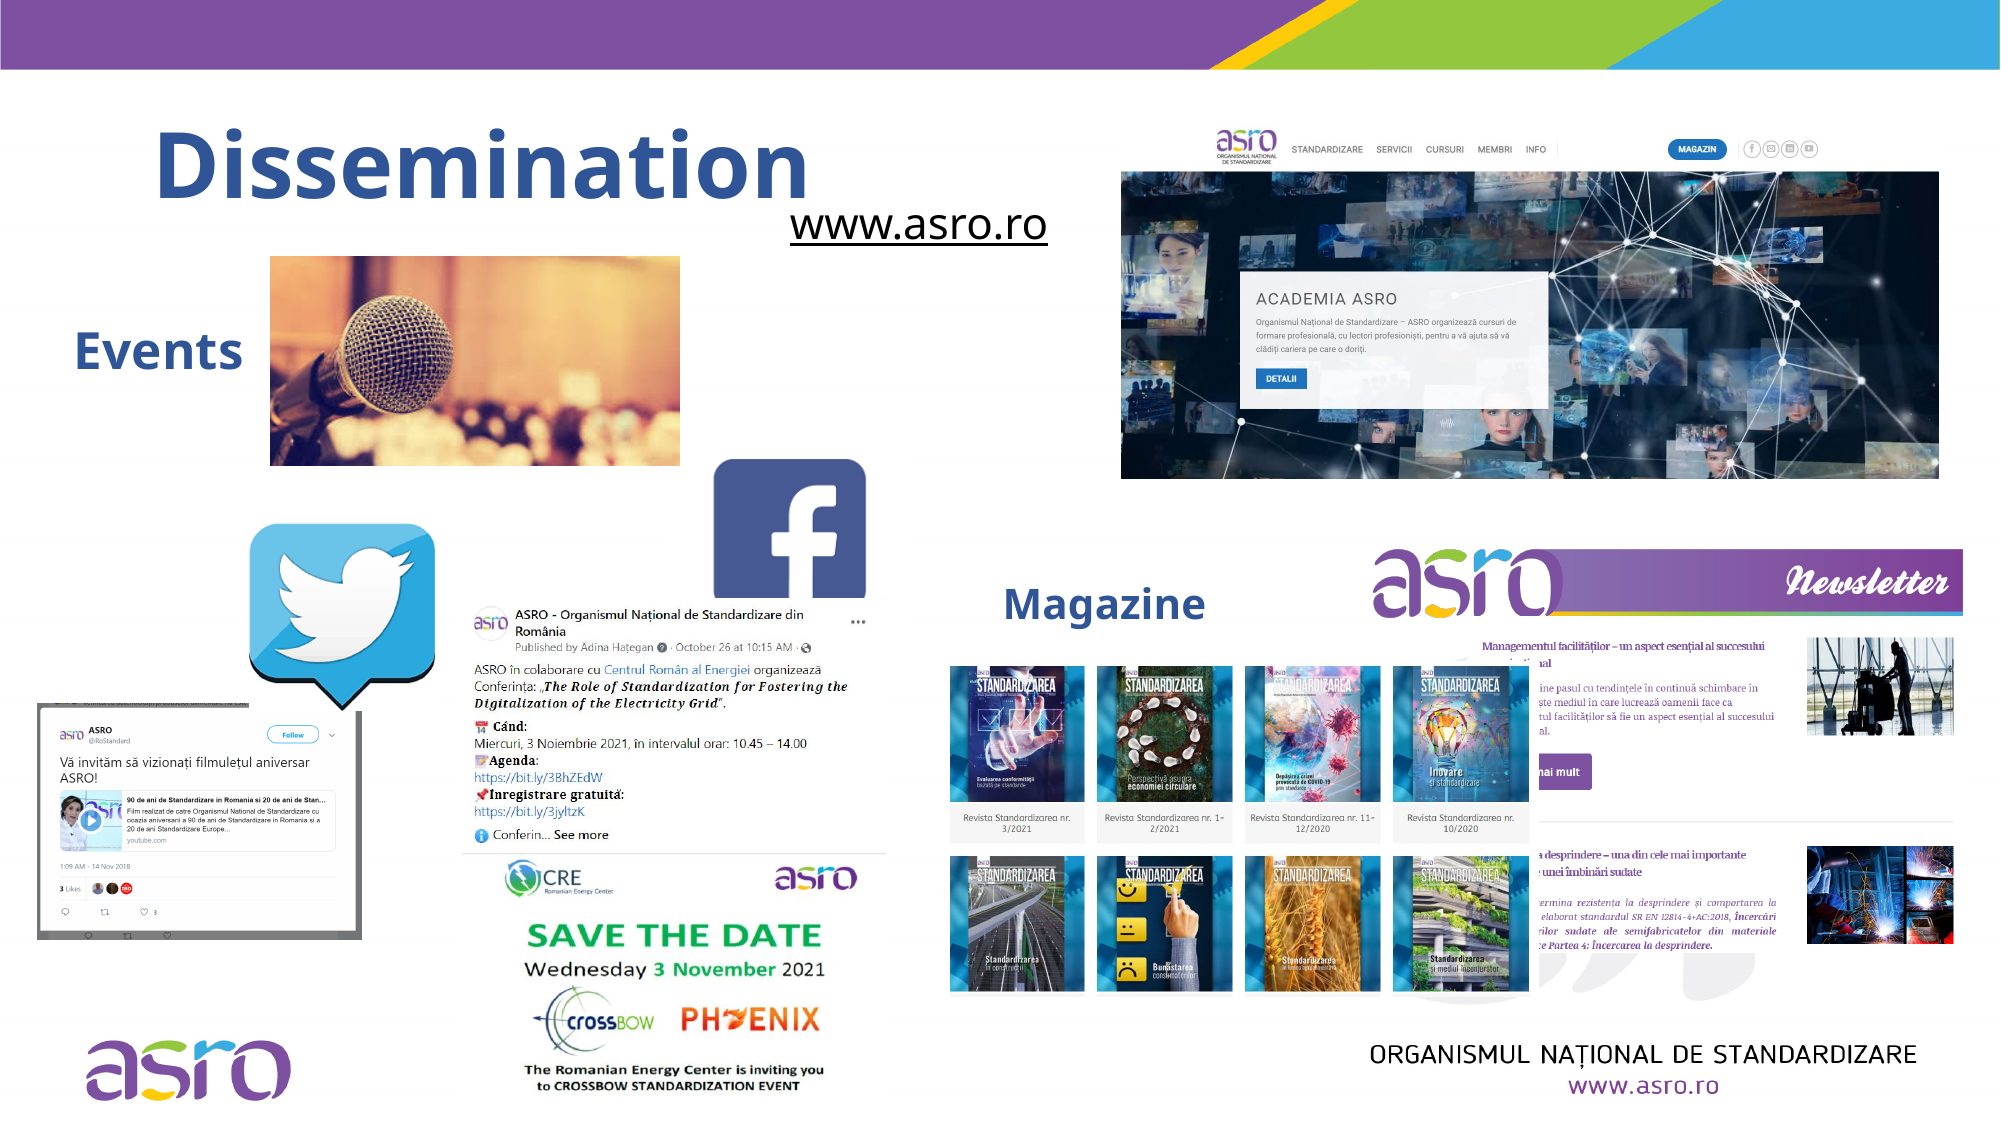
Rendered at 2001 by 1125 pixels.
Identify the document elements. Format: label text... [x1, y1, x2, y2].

text_box Magazine [987, 565, 1242, 647]
text_box Events [58, 313, 260, 392]
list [1373, 549, 1963, 618]
title Dissemination [137, 59, 1863, 278]
text_box www.asro.ro [774, 168, 1099, 278]
picture [0, 0, 2001, 1125]
